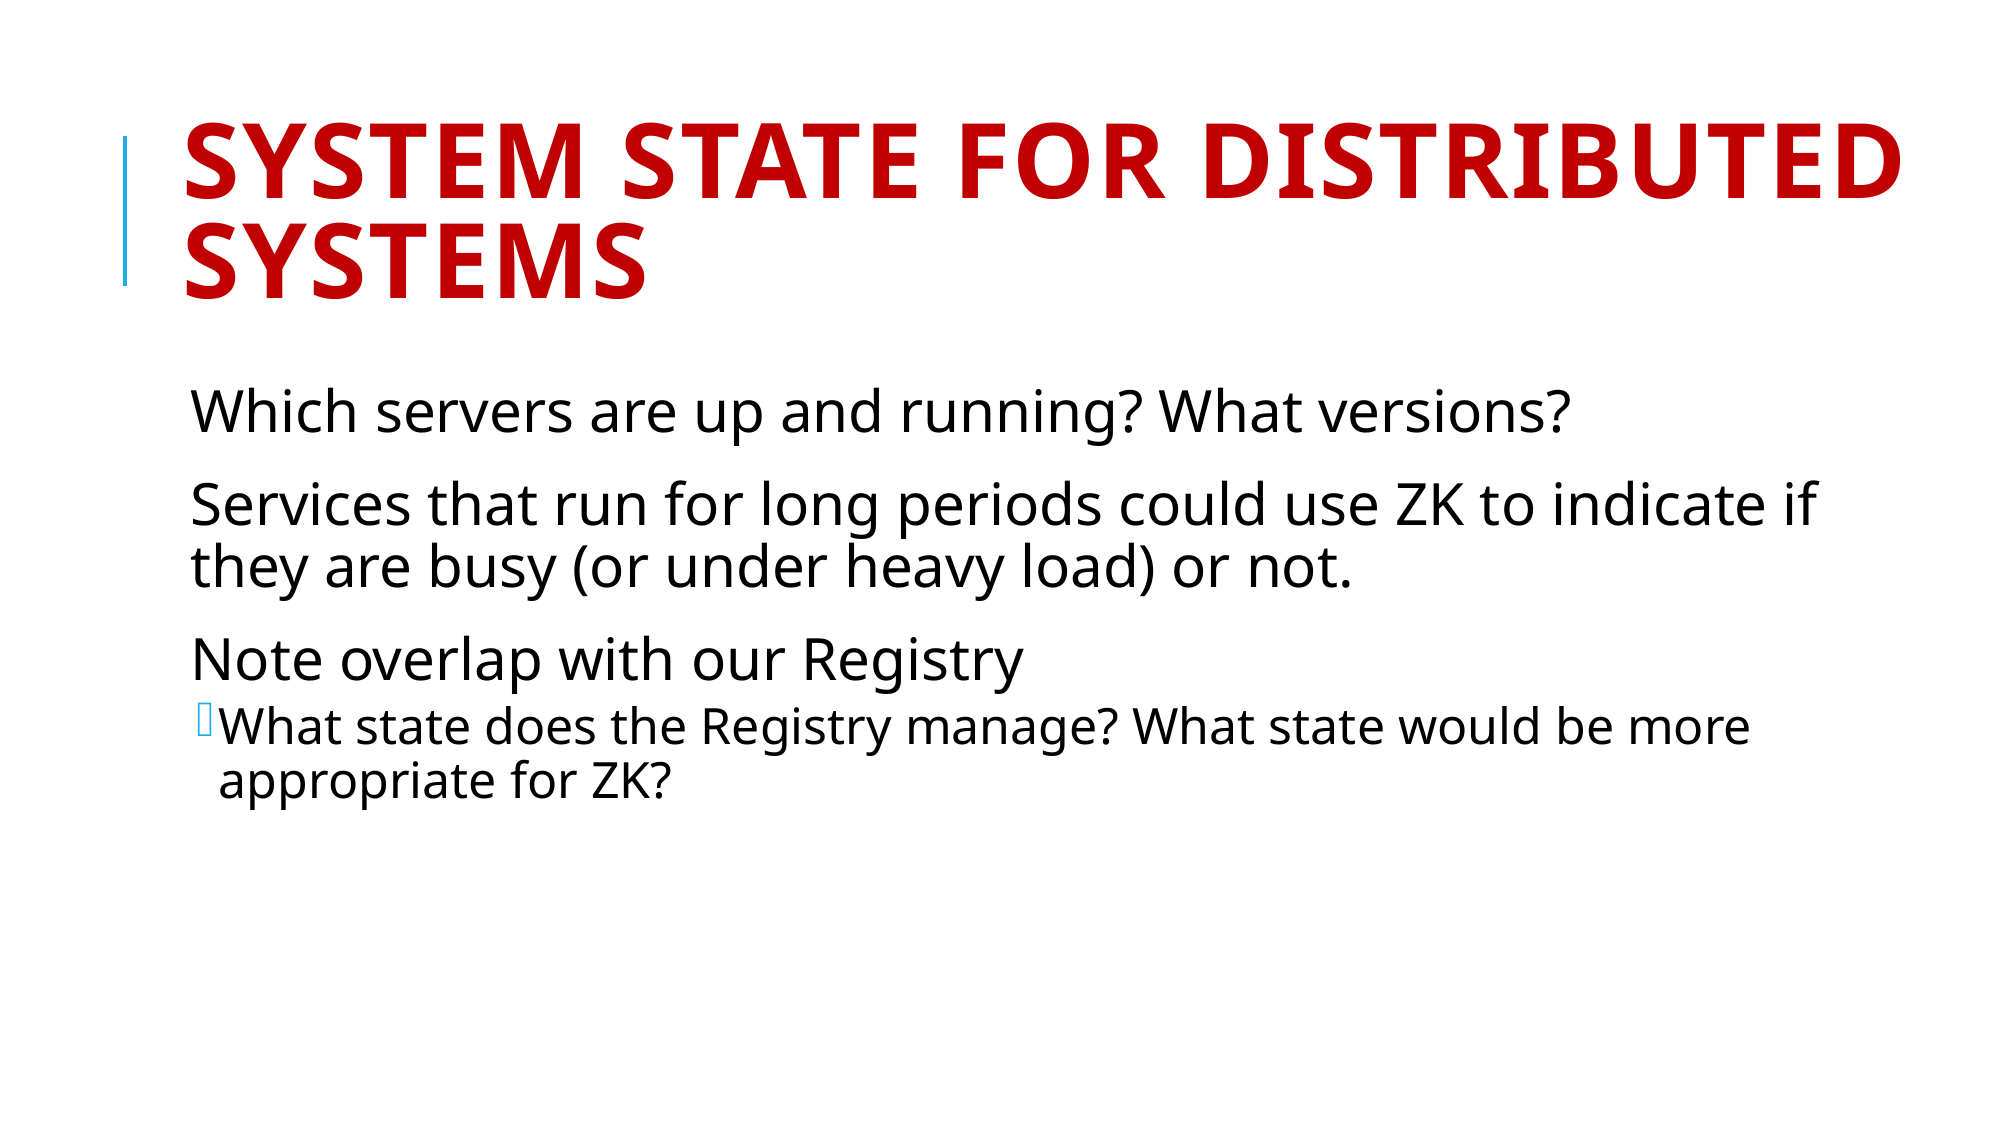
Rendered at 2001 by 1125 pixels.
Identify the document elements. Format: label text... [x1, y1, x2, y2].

title System State for Distributed Systems [168, 96, 1938, 342]
list Which servers are up and running? What versions? Services that run for long periods could use ZK to indicate if they are busy (or under heavy load) or not. Note overlap with our Registry What state does the Registry manage? What state would be more appropriate for ZK? [168, 375, 1938, 1035]
